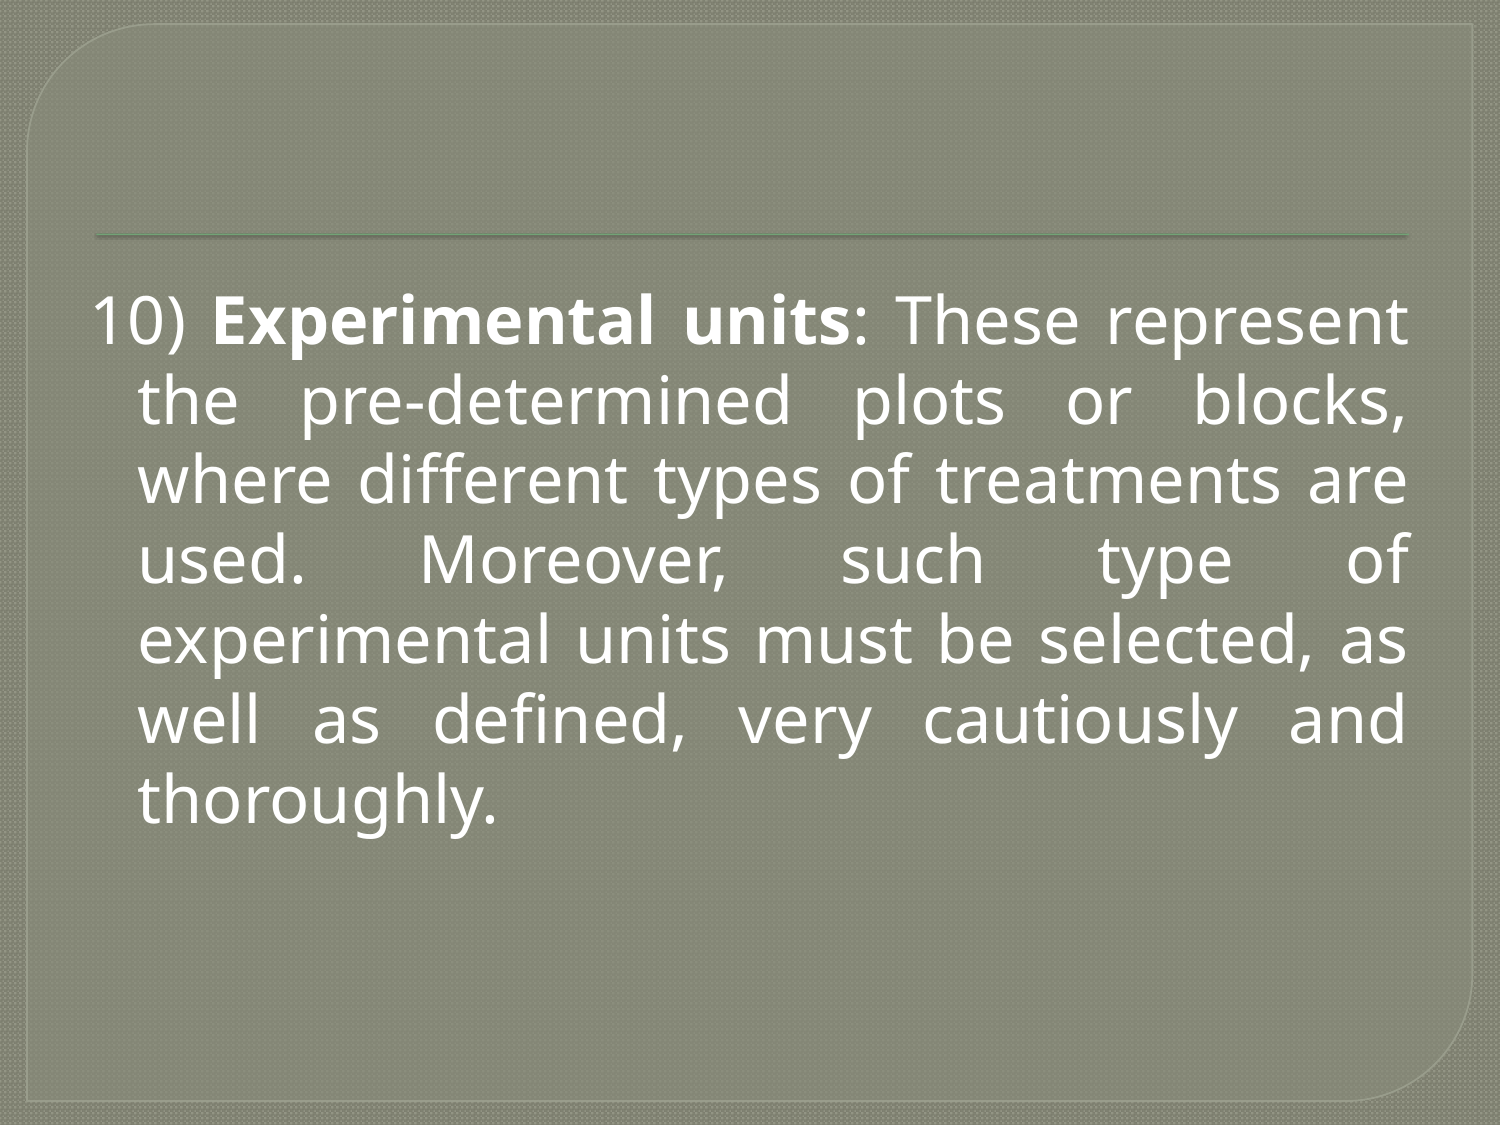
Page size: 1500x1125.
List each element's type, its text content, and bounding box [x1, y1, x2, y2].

list 10) Experimental units: These represent the pre-determined plots or blocks, where different types of treatments are used. Moreover, such type of experimental units must be selected, as well as defined, very cautiously and thoroughly. [75, 270, 1425, 1013]
